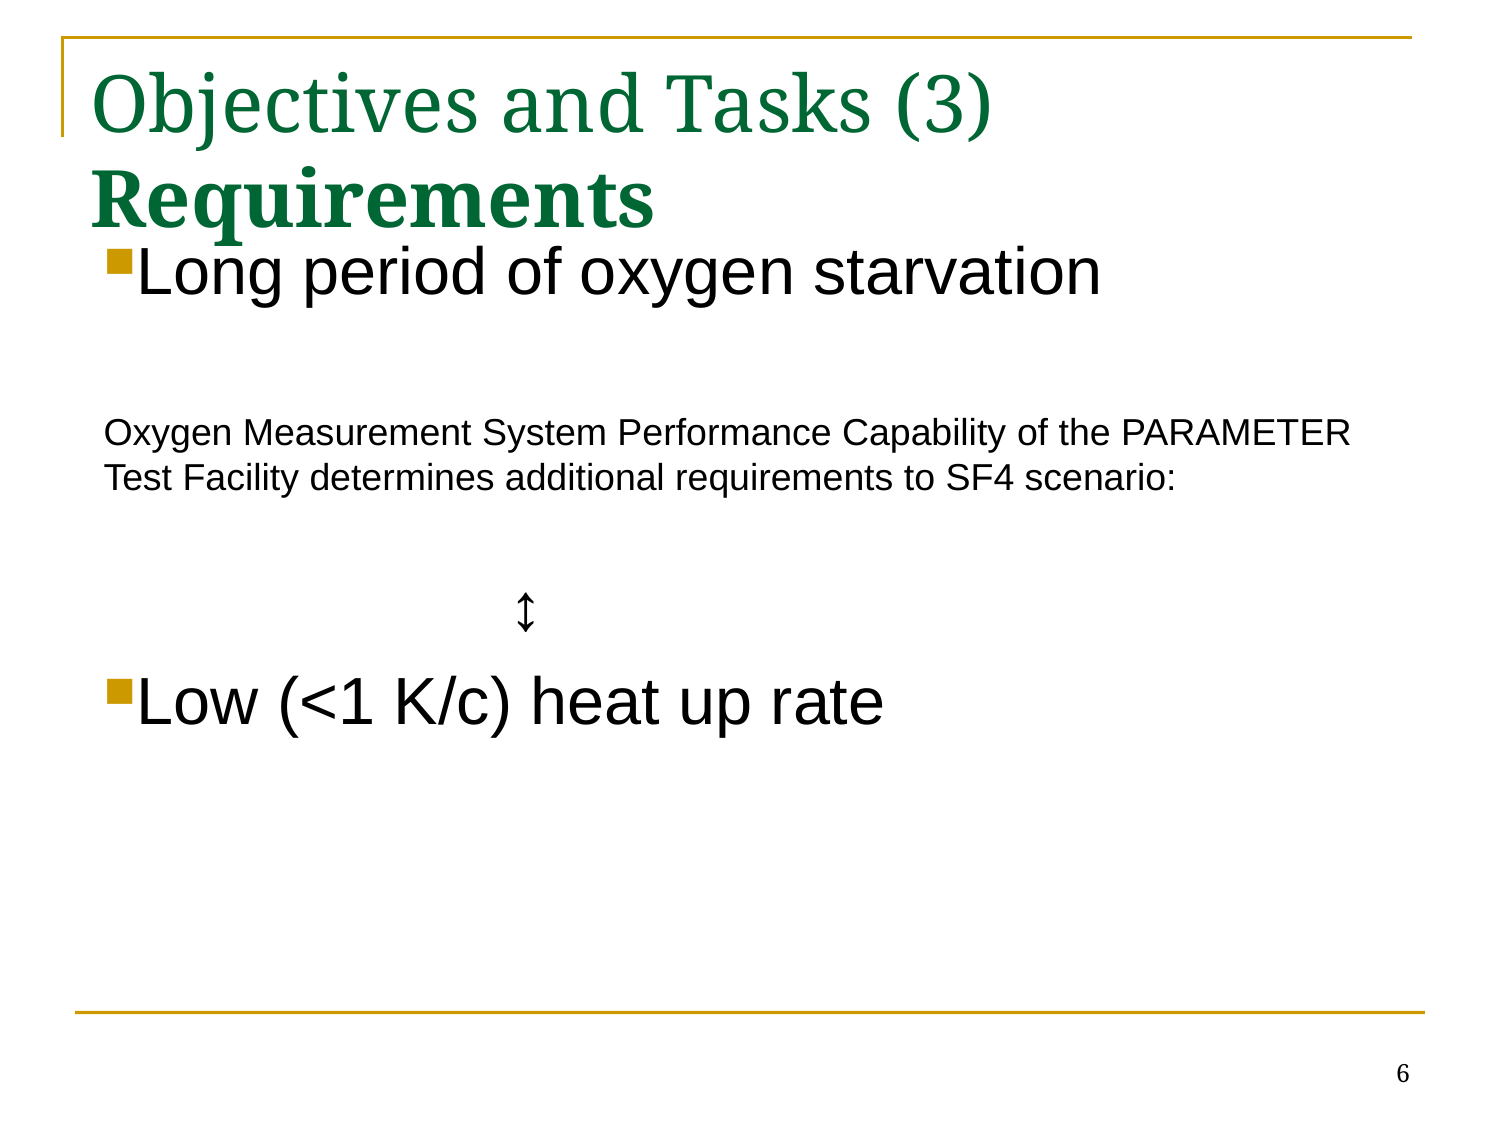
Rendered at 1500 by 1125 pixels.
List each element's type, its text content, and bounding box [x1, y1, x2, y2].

list Long period of oxygen starvation Oxygen Measurement System Performance Capability of the PARAMETER Test Facility determines additional requirements to SF4 scenario: ↕ Low (<1 K/c) heat up rate [88, 220, 1439, 964]
title Objectives and Tasks (3) Requirements [75, 45, 1425, 233]
slide_number 6 [1074, 1023, 1426, 1100]
